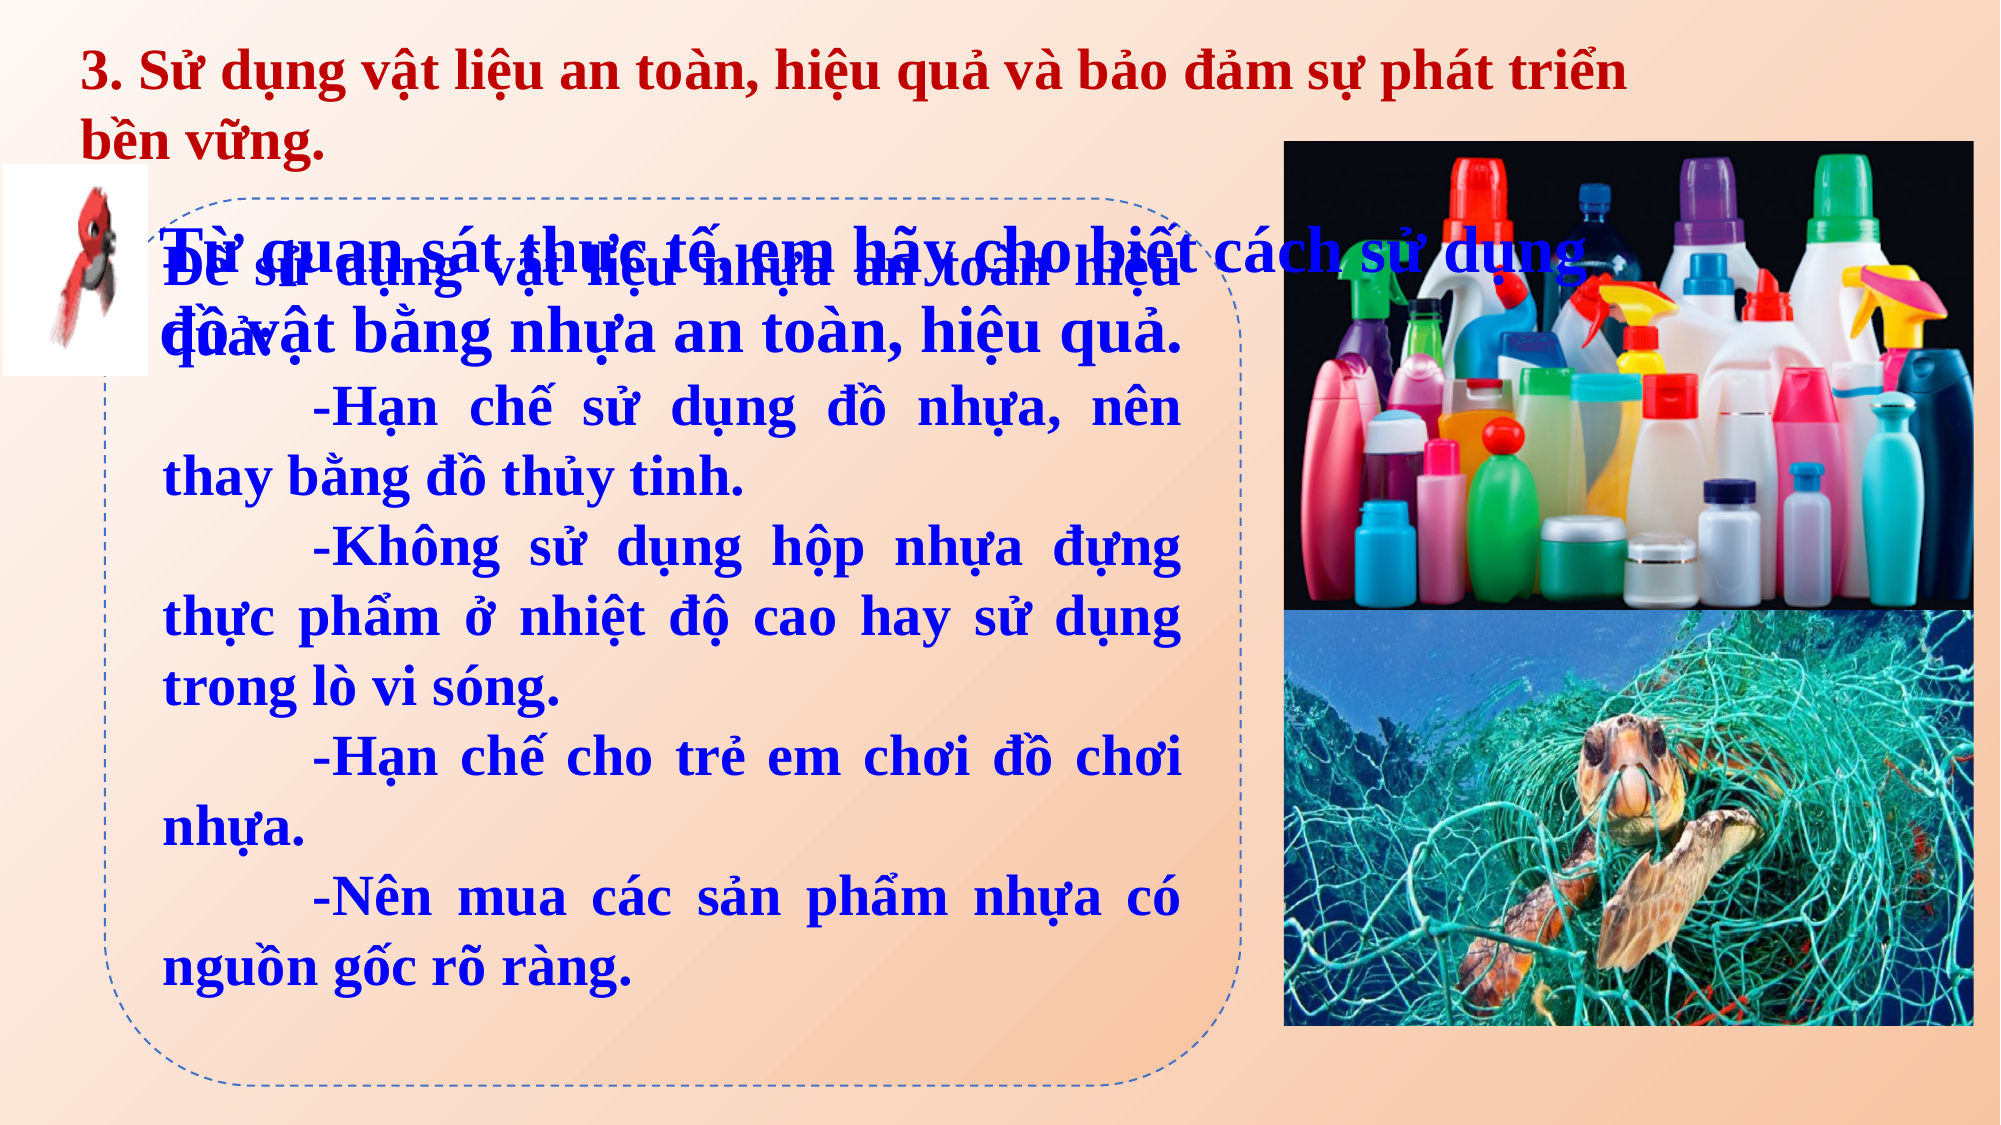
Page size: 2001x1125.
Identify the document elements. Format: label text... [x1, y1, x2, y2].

text_box 3. Sử dụng vật liệu an toàn, hiệu quả và bảo đảm sự phát triển bền vững. [60, 60, 1730, 143]
picture [3, 164, 149, 376]
text_box Từ quan sát thực tế, em hãy cho biết cách sử dụng đồ vật bằng nhựa an toàn, hiệu quả. [149, 198, 1283, 374]
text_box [1283, 141, 1974, 1026]
text_box Để sử dụng vật liệu nhựa an toàn hiệu quả: -Hạn chế sử dụng đồ nhựa, nên thay bằng đồ thủy tinh. -Không sử dụng hộp nhựa đựng thực phẩm ở nhiệt độ cao hay sử dụng trong lò vi sóng. -Hạn chế cho trẻ em chơi đồ chơi nhựa. -Nên mua các sản phẩm nhựa có nguồn gốc rõ ràng. [103, 374, 1242, 1087]
